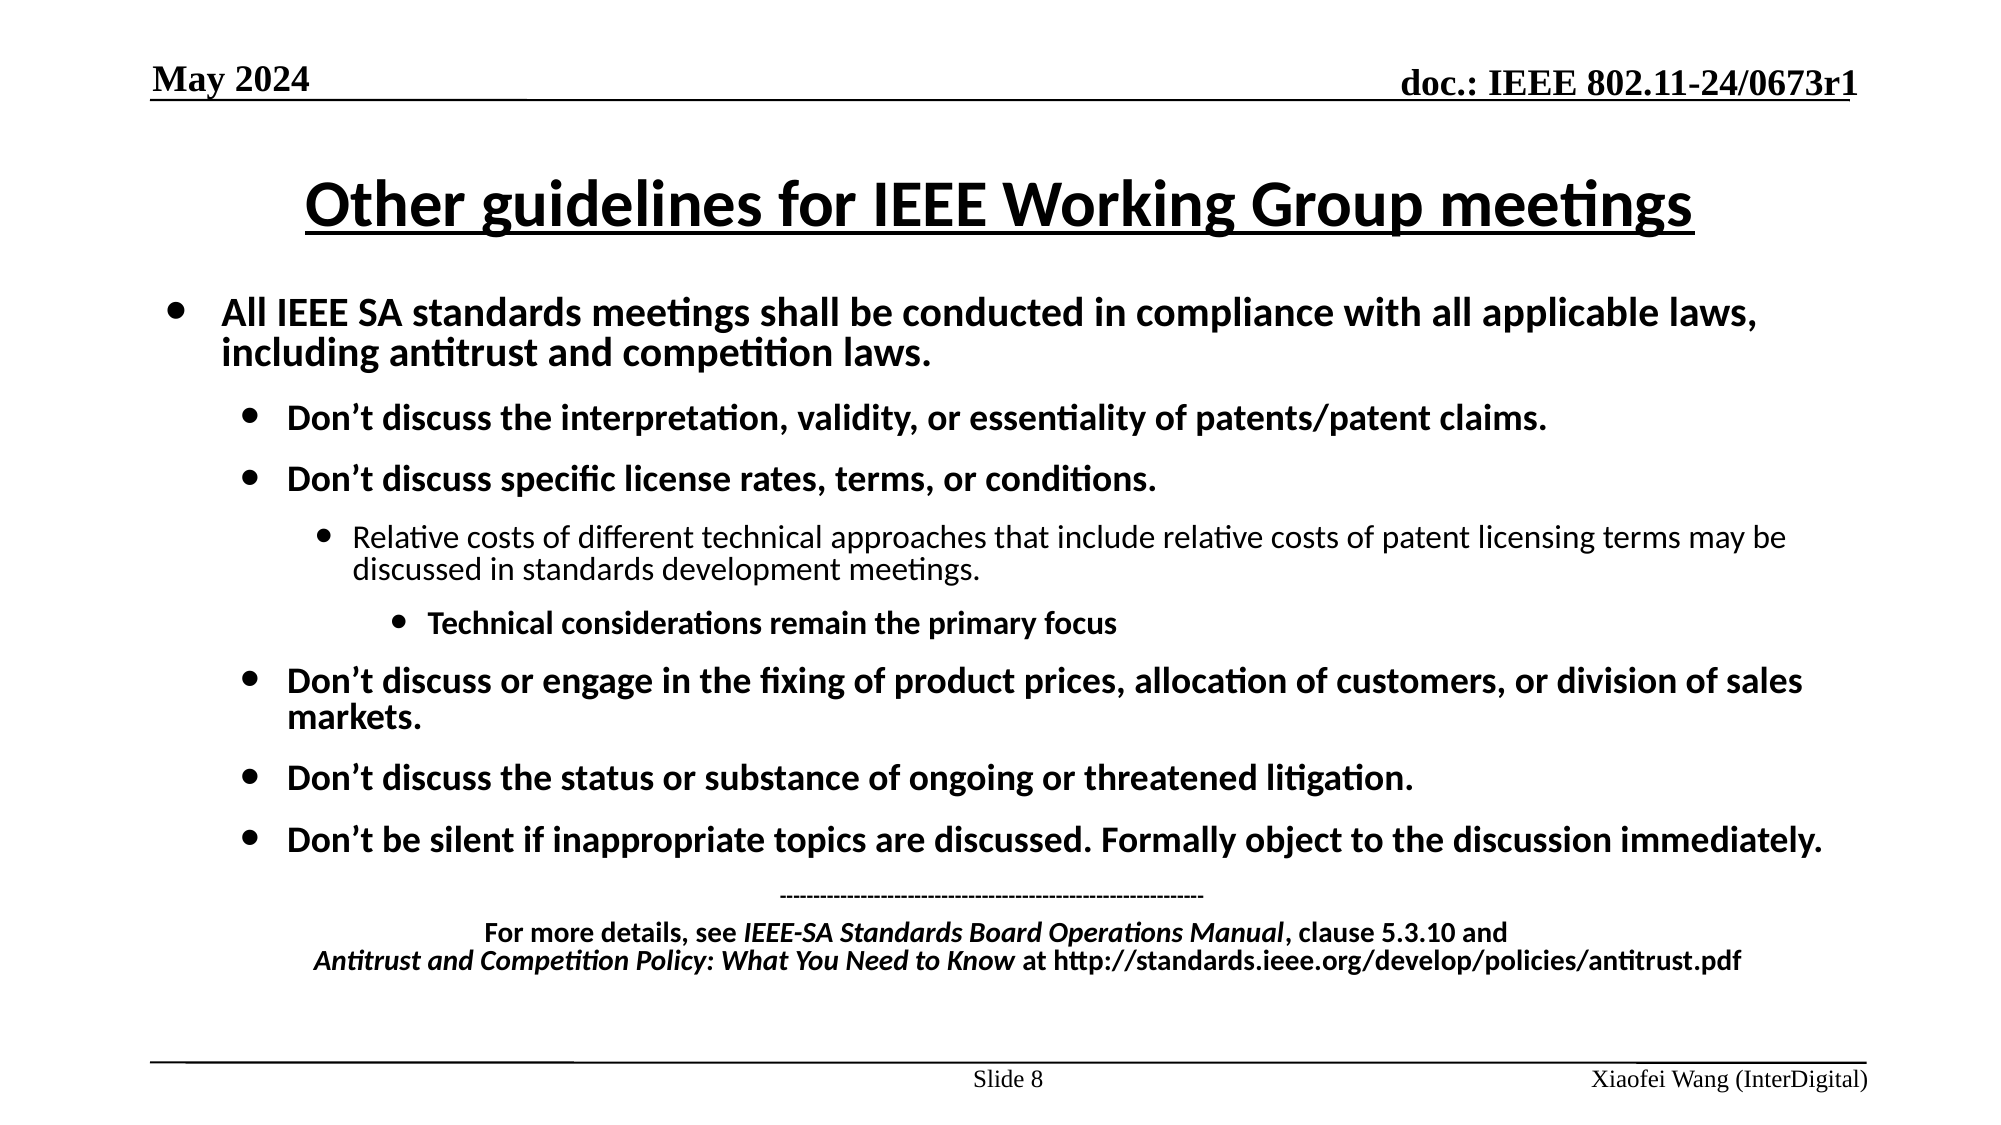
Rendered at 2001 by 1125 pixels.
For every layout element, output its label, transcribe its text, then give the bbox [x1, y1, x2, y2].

slide_number Slide 8 [950, 1061, 1067, 1123]
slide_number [152, 54, 563, 100]
list All IEEE SA standards meetings shall be conducted in compliance with all applicable laws, including antitrust and competition laws. Don’t discuss the interpretation, validity, or essentiality of patents/patent claims. Don’t discuss specific license rates, terms, or conditions. Relative costs of different technical approaches that include relative costs of patent licensing terms may be discussed in standards development meetings. Technical considerations remain the primary focus Don’t discuss or engage in the fixing of product prices, allocation of customers, or division of sales markets. Don’t discuss the status or substance of ongoing or threatened litigation. Don’t be silent if inappropriate topics are discussed. Formally object to the discussion immediately. --------------------------------------------------------------- For more details, see IEEE-SA Standards Board Operations Manual, clause 5.3.10 and Antitrust and Competition Policy: What You Need to Know at http://standards.ieee.org/develop/policies/antitrust.pdf [149, 286, 1850, 1000]
footer Xiaofei Wang (InterDigital) [1171, 1061, 1869, 1093]
title Other guidelines for IEEE Working Group meetings [149, 112, 1850, 286]
